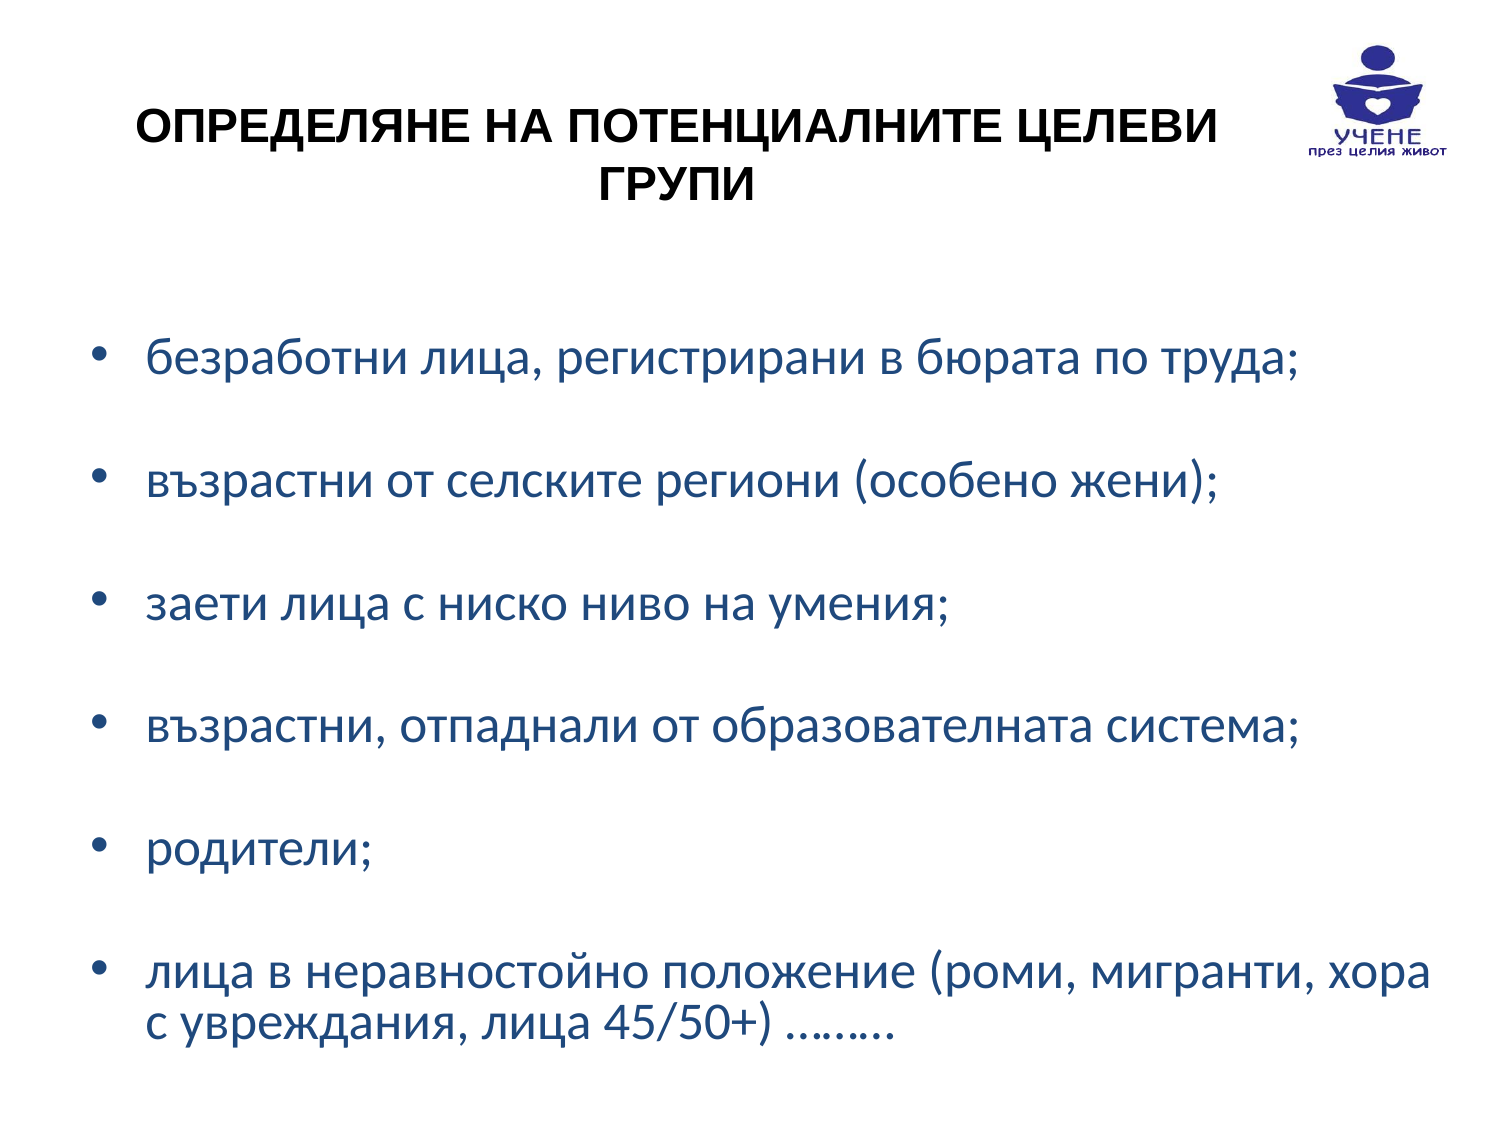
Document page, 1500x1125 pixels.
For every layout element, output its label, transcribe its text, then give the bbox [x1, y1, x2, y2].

text_box ОПРЕДЕЛЯНЕ НА ПОТЕНЦИАЛНИТЕ ЦЕЛЕВИ ГРУПИ [90, 71, 1265, 234]
picture [1304, 42, 1450, 157]
list безработни лица, регистрирани в бюрата по труда; възрастни от селските региони (особено жени); заети лица с ниско ниво на умения; възрастни, отпаднали от образователната система; родители; лица в неравностойно положение (роми, мигранти, хора с увреждания, лица 45/50+) ……… [75, 326, 1459, 1059]
